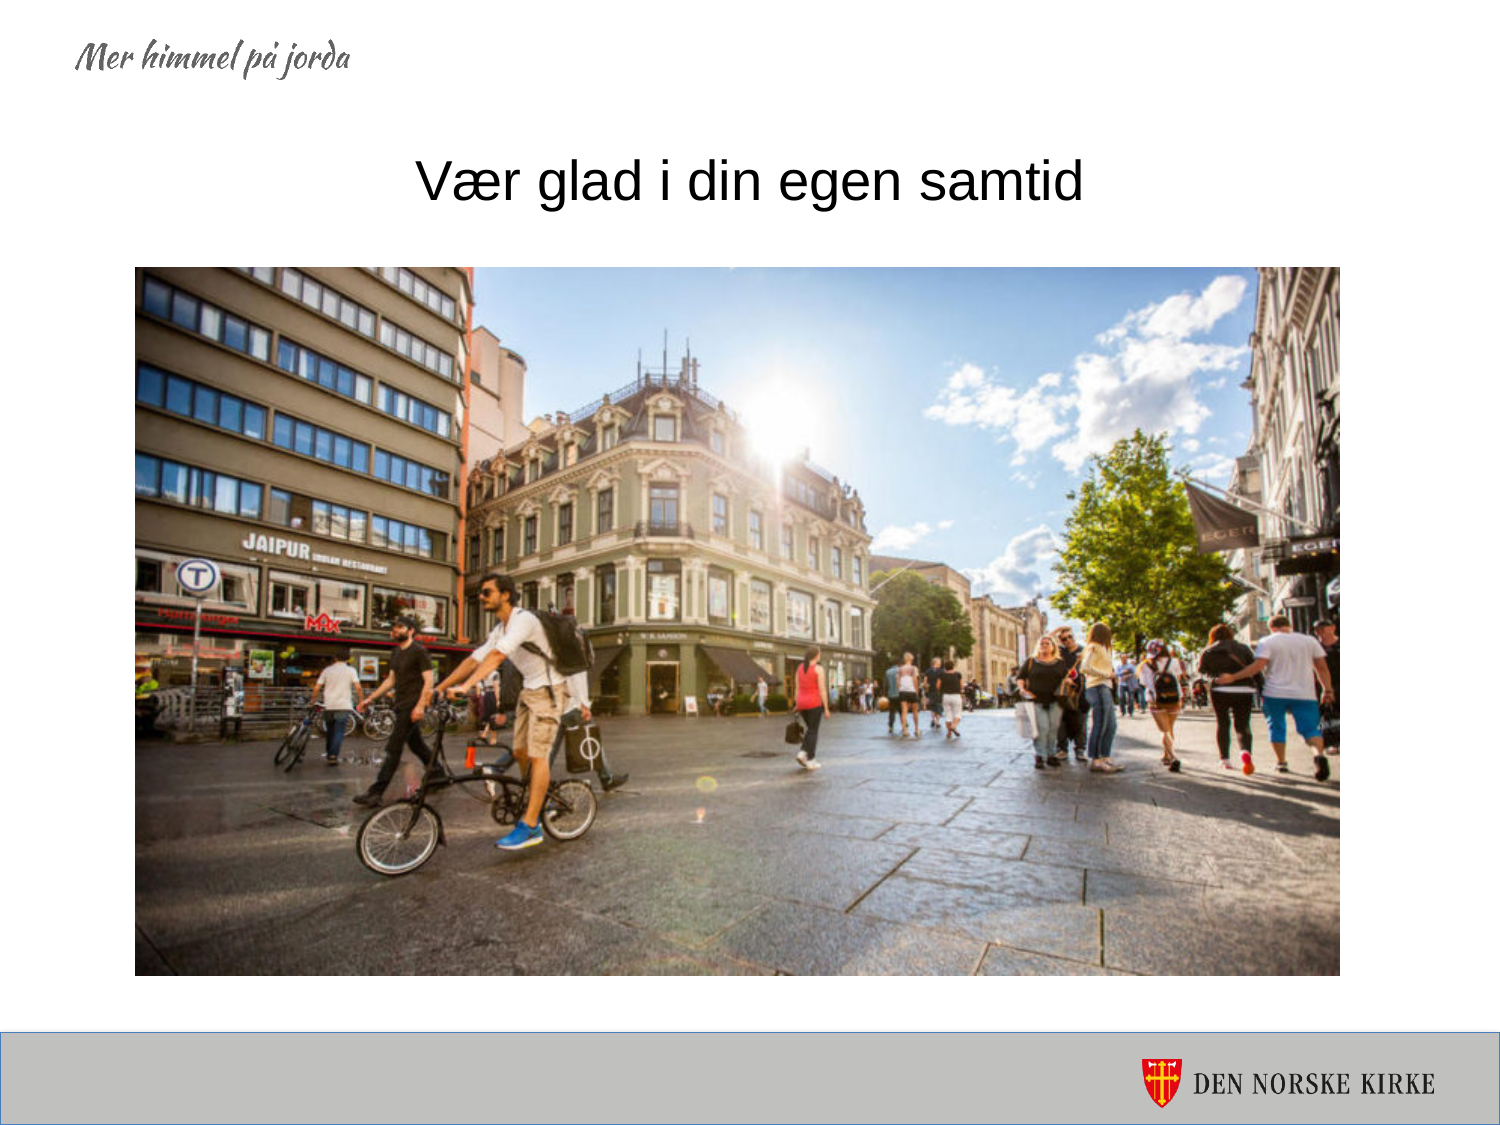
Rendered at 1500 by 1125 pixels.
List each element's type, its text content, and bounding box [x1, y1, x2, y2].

picture [75, 39, 350, 80]
text_box Vær glad i din egen samtid [243, 137, 1257, 244]
picture [1142, 1059, 1434, 1108]
picture [135, 266, 1340, 977]
